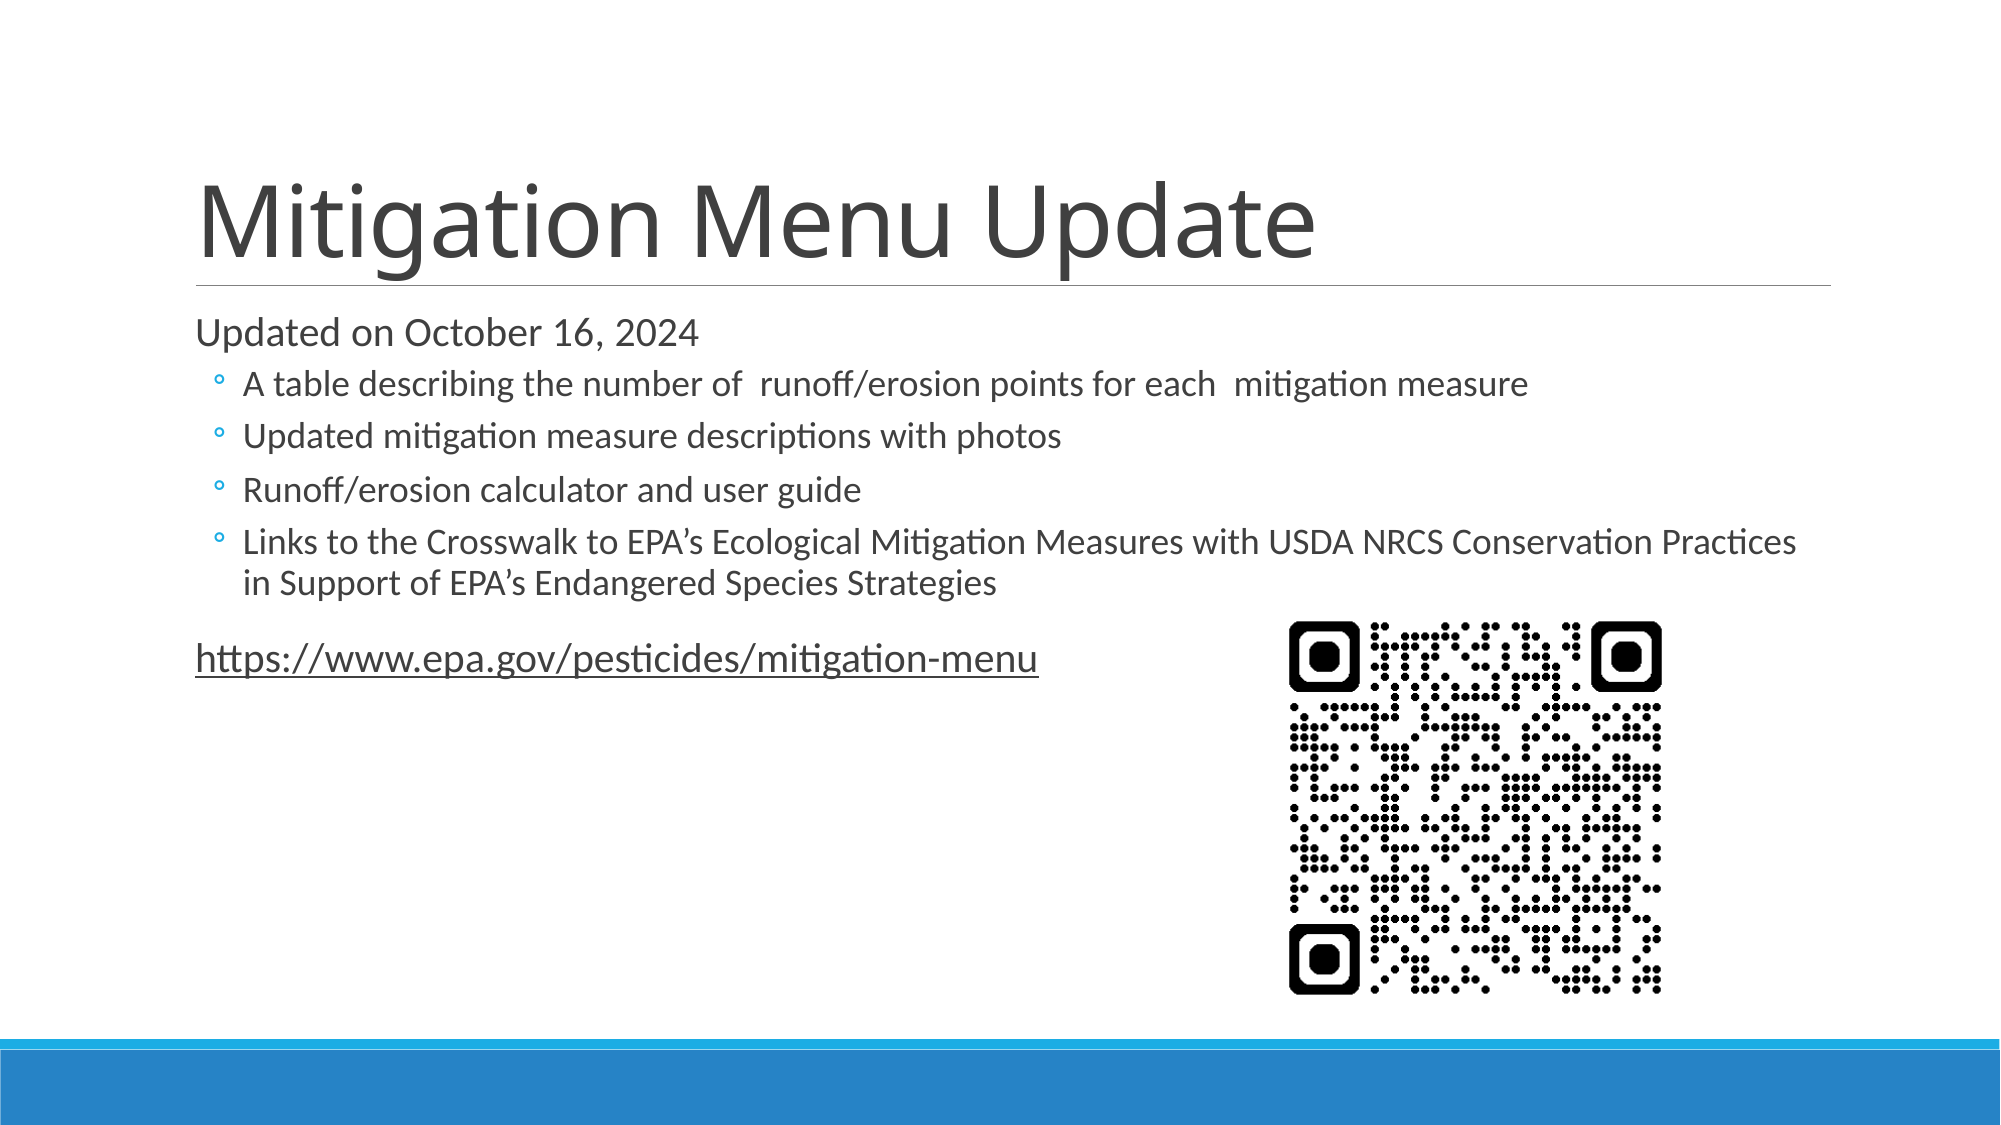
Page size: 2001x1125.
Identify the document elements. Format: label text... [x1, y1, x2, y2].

picture [1248, 581, 1703, 1036]
title Mitigation Menu Update [180, 47, 1830, 285]
list Updated on October 16, 2024 A table describing the number of runoff/erosion points for each mitigation measure Updated mitigation measure descriptions with photos Runoff/erosion calculator and user guide Links to the Crosswalk to EPA’s Ecological Mitigation Measures with USDA NRCS Conservation Practices in Support of EPA’s Endangered Species Strategies https://www.epa.gov/pesticides/mitigation-menu [180, 302, 1830, 963]
